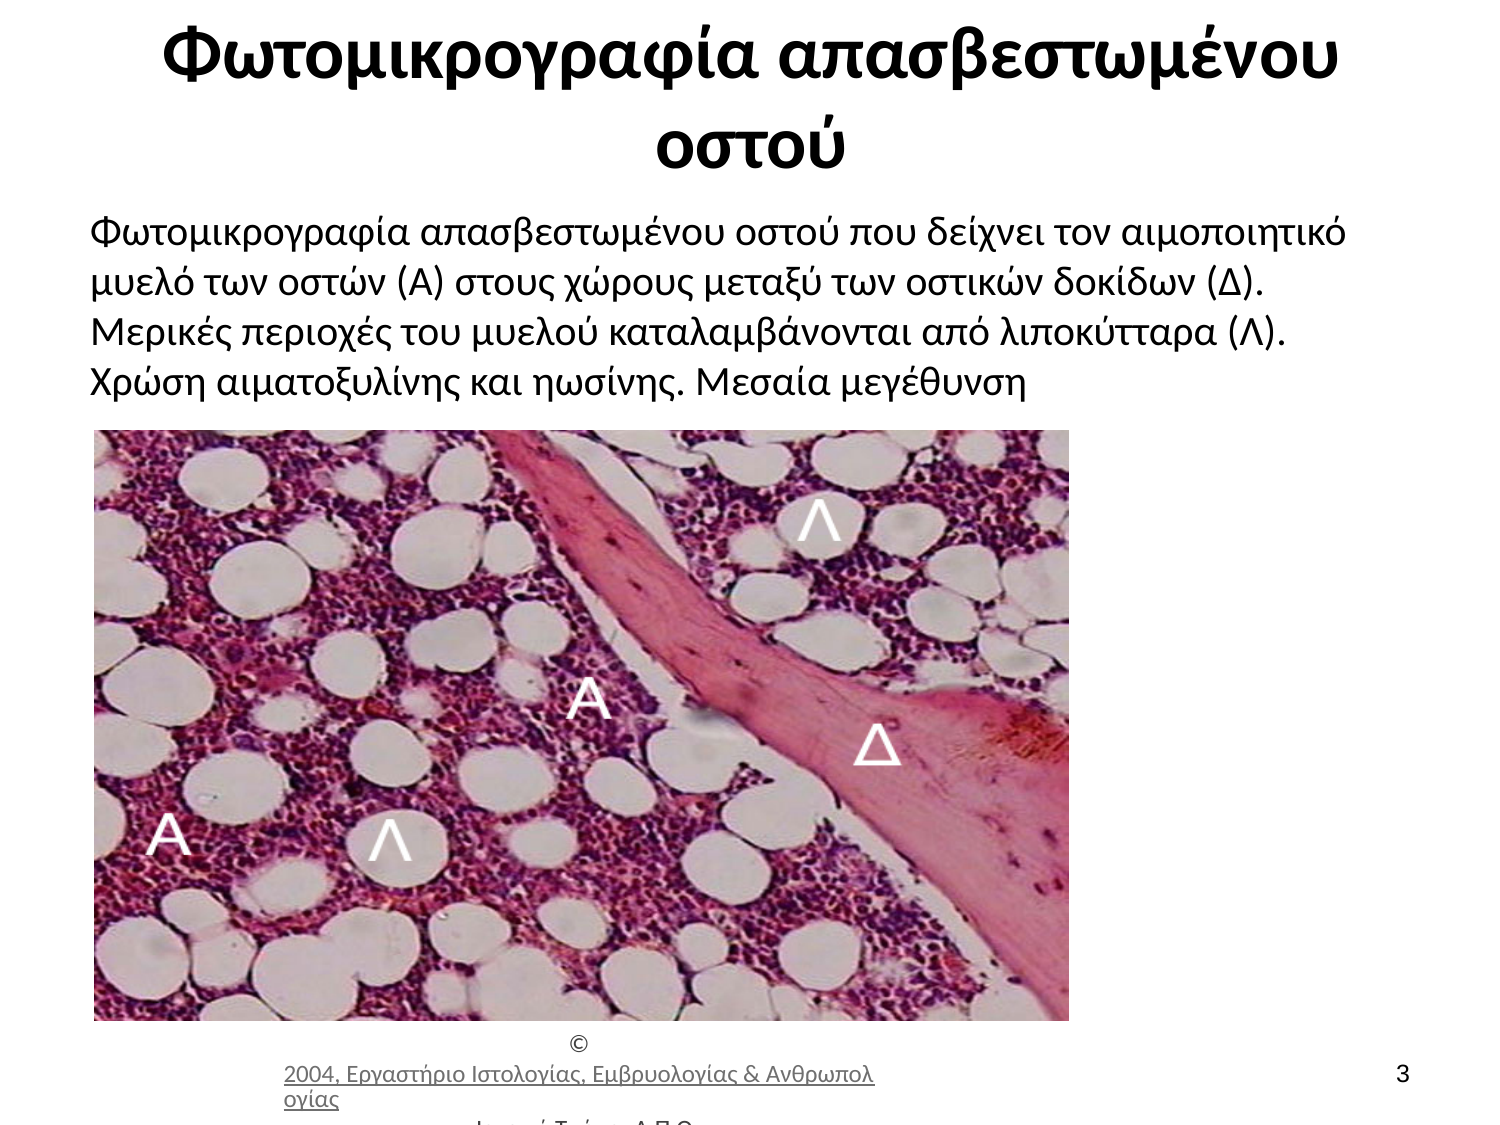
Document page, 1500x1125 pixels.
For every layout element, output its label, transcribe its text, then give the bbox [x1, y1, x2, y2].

list Φωτομικρογραφία απασβεστωμένου οστού που δείχνει τον αιμοποιητικό μυελό των οστών (Α) στους χώρους μεταξύ των οστικών δοκίδων (Δ). Μερικές περιοχές του μυελού καταλαμβάνονται από λιποκύτταρα (Λ). Χρώση αιματοξυλίνης και ηωσίνης. Μεσαία μεγέθυνση [75, 196, 1425, 1024]
picture [94, 430, 1070, 1021]
slide_number 2 [1074, 1042, 1425, 1103]
title Φωτομικρογραφία απασβεστωμένου οστού [76, 19, 1427, 169]
text_box © 2004, Εργαστήριο Ιστολογίας, Εμβρυολογίας & Ανθρωπολογίας, Ιατρικό Τμήμα, Α.Π.Θ. [268, 1029, 895, 1125]
